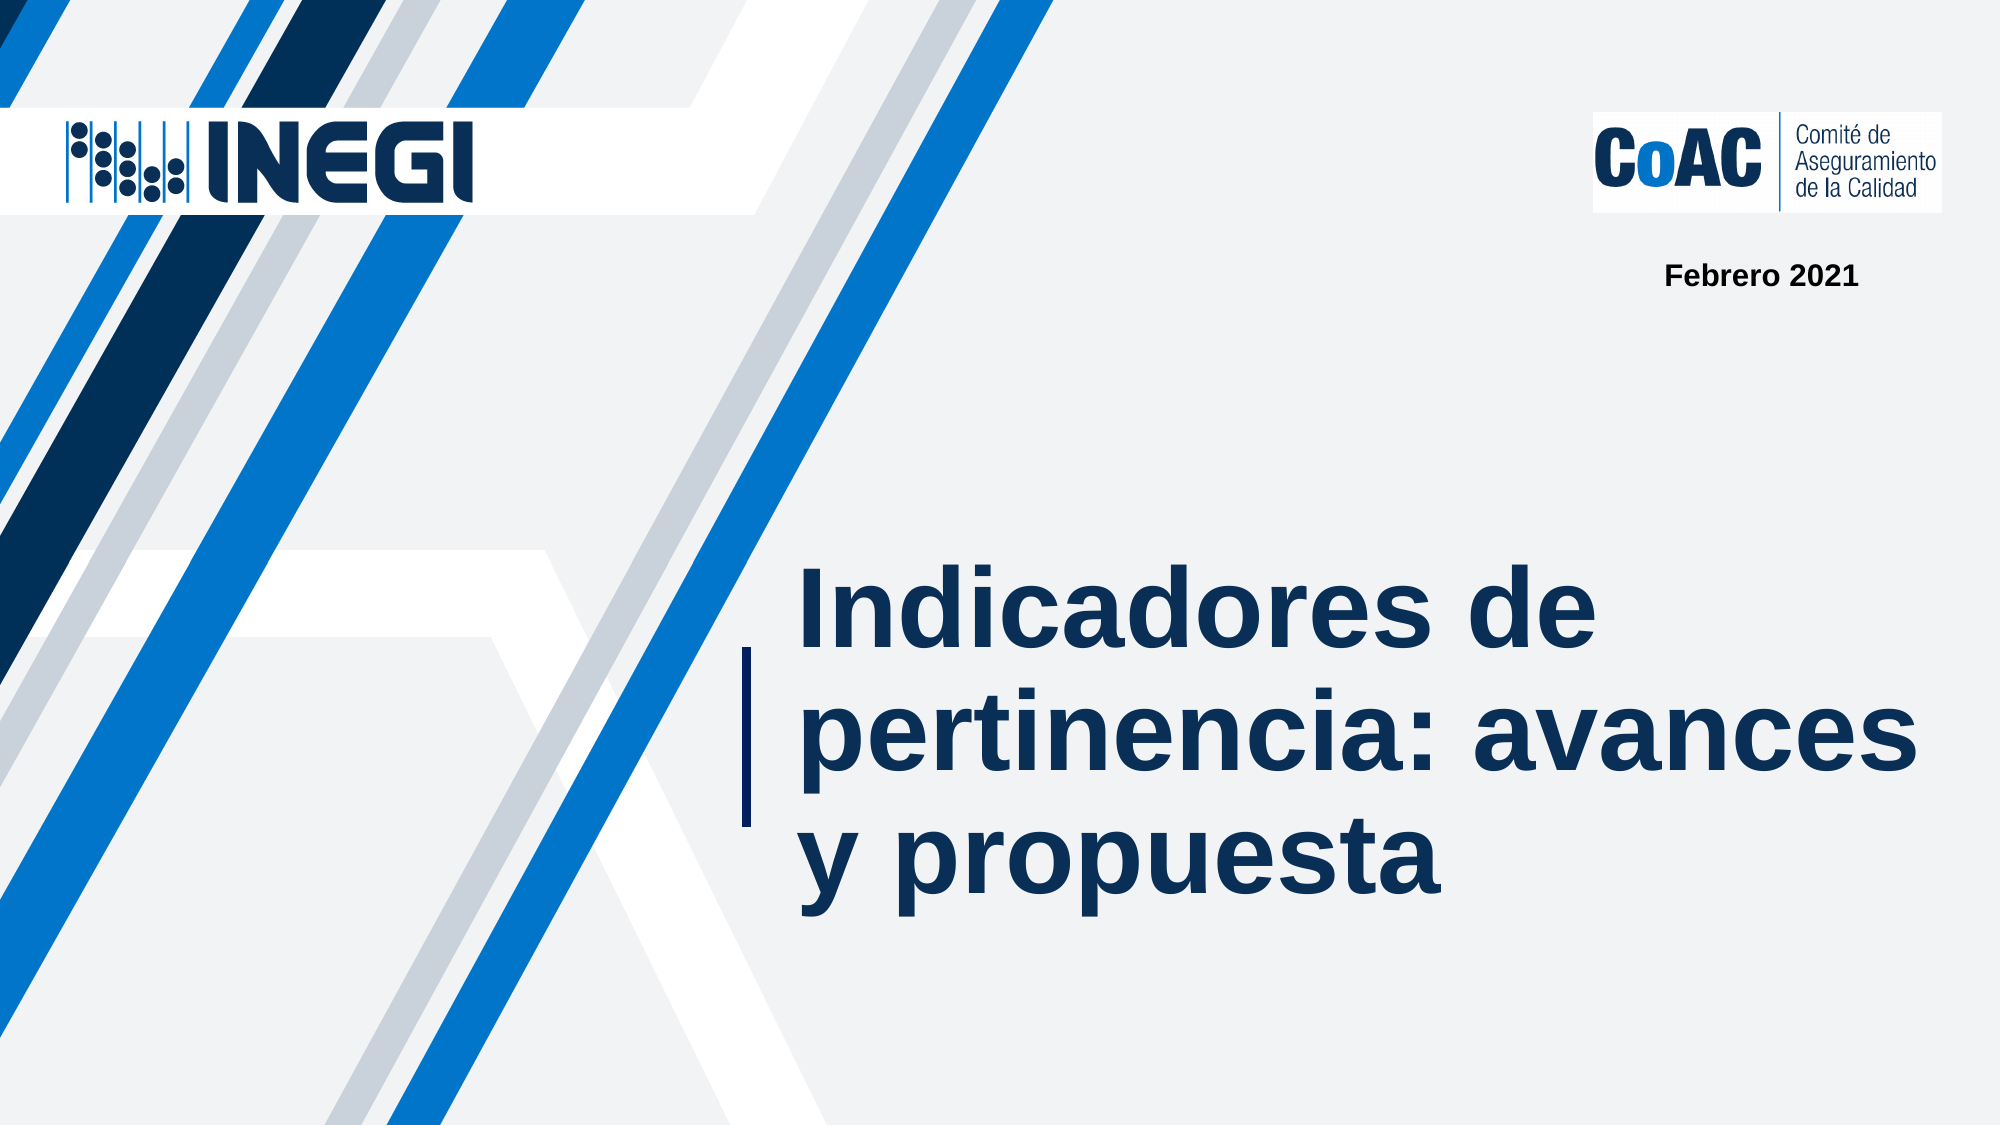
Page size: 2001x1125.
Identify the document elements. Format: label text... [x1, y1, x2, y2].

title Indicadores de pertinencia: avances y propuesta [781, 542, 1990, 995]
text_box Febrero 2021 [1524, 214, 2000, 298]
picture [0, 0, 2000, 1125]
